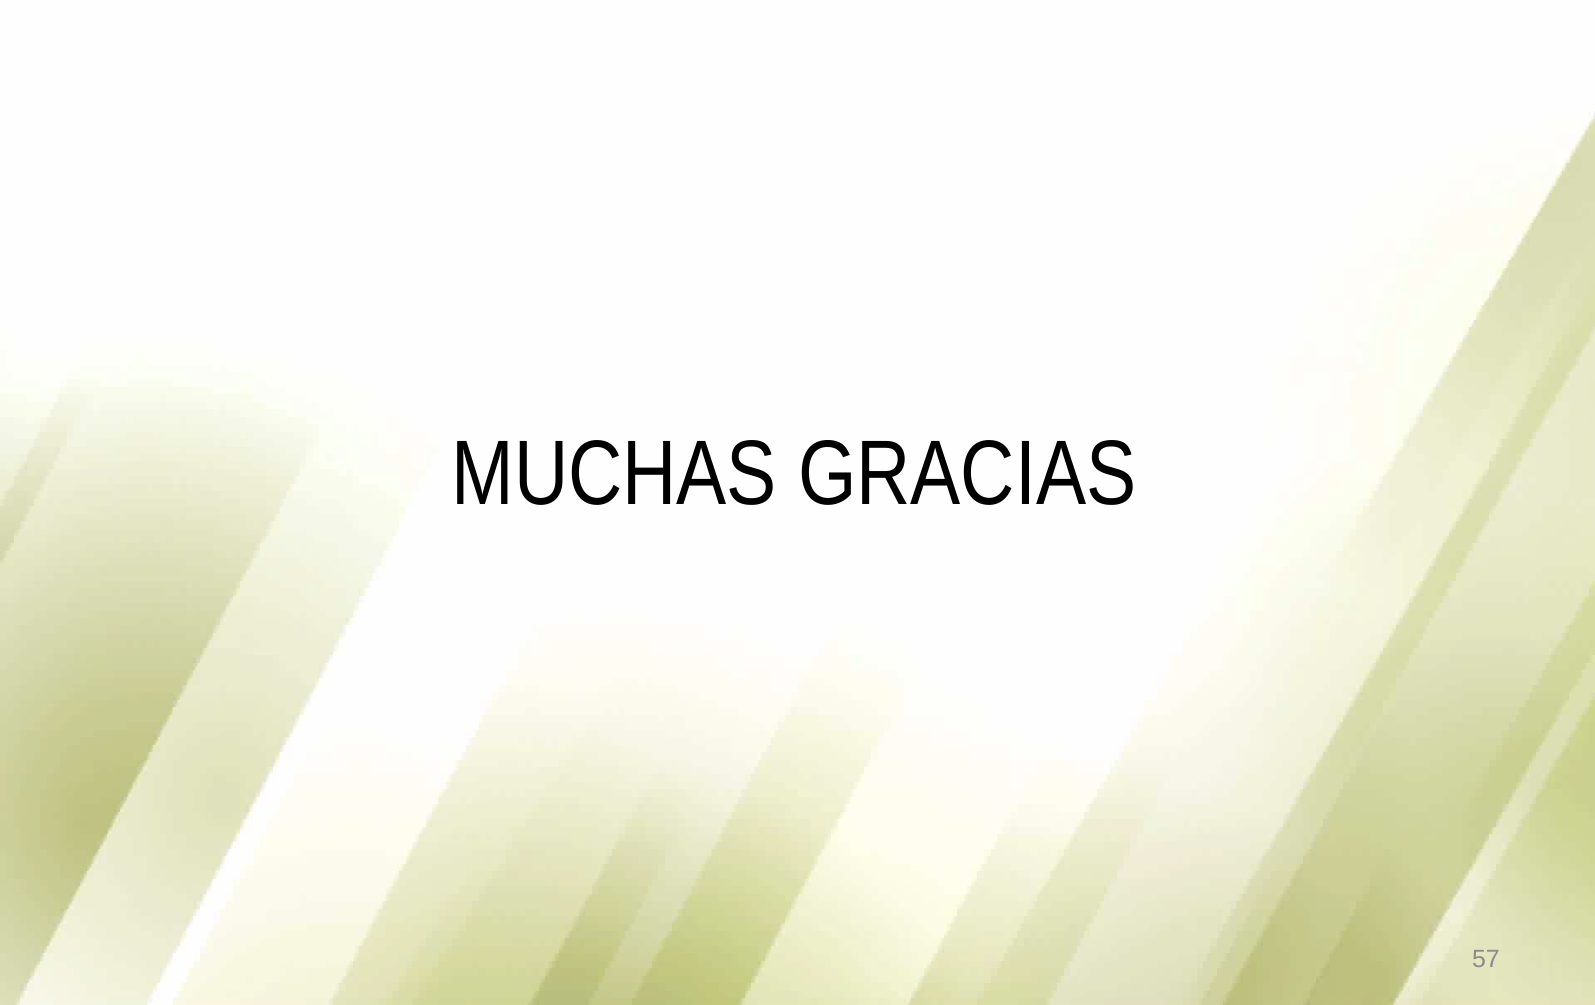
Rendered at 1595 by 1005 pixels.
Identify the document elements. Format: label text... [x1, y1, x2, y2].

slide_number 57 [1142, 930, 1516, 985]
title MUCHAS GRACIAS [76, 383, 1513, 552]
